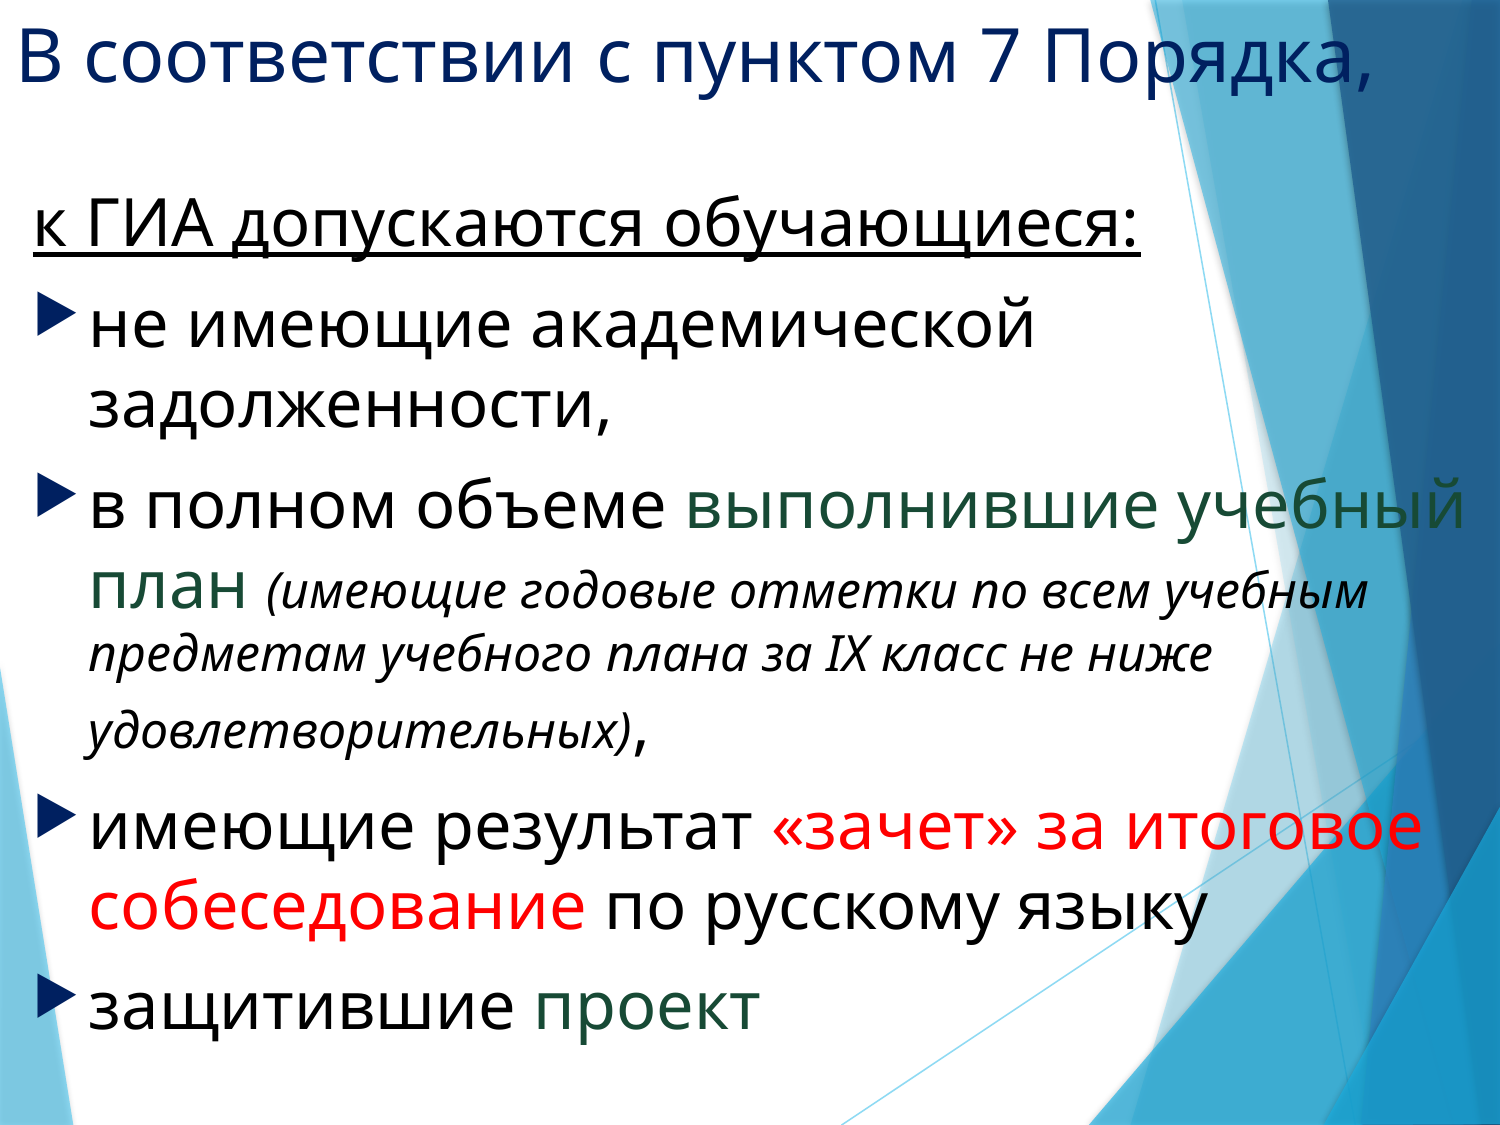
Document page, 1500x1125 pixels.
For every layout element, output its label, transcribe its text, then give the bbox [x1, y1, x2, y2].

list к ГИА допускаются обучающиеся: не имеющие академической задолженности, в полном объеме выполнившие учебный план (имеющие годовые отметки по всем учебным предметам учебного плана за IX класс не ниже удовлетворительных), имеющие результат «зачет» за итоговое собеседование по русскому языку защитившие проект [17, 172, 1500, 1094]
title В соответствии с пунктом 7 Порядка, [0, 0, 1394, 217]
